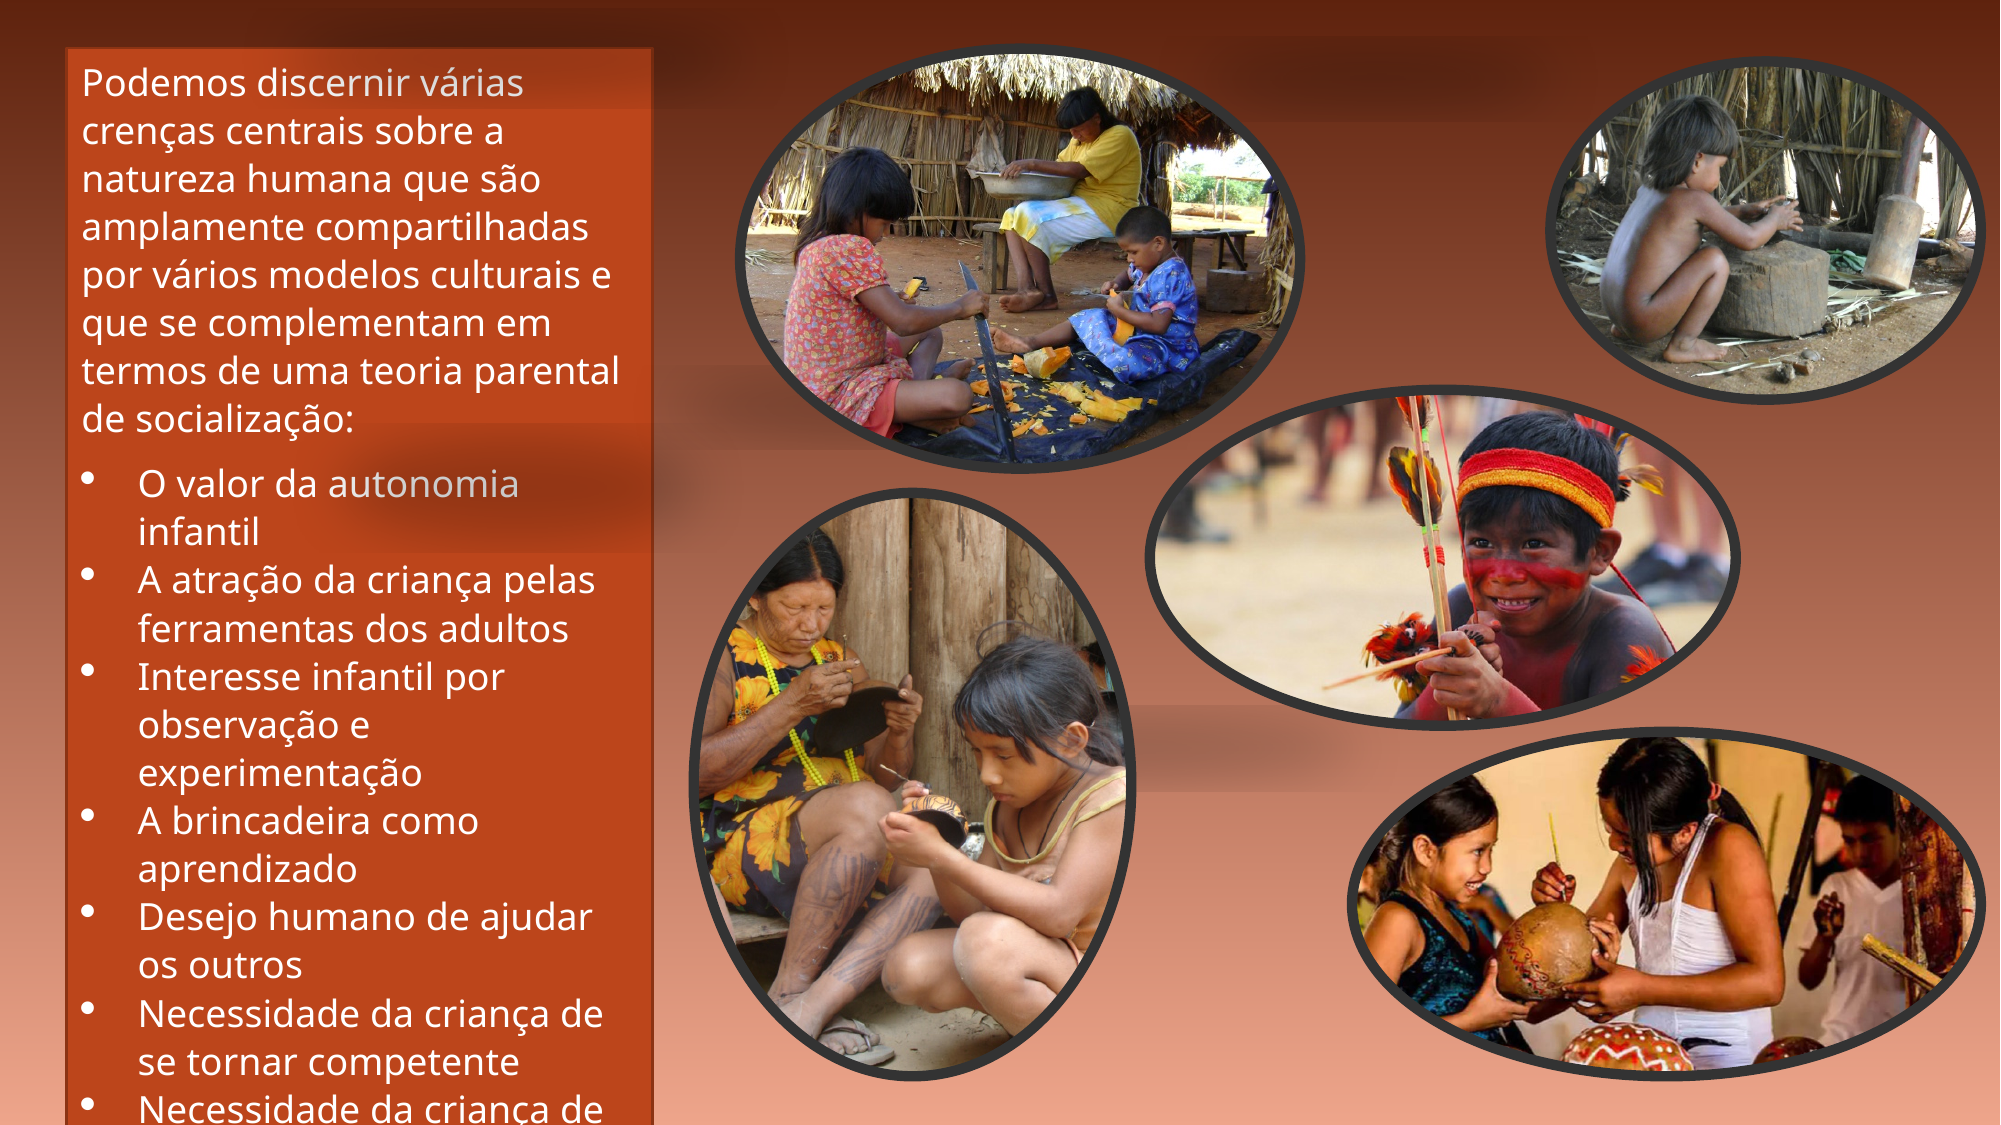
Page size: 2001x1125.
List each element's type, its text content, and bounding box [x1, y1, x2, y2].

picture [693, 492, 1132, 1077]
picture [1351, 731, 1982, 1077]
text_box Podemos discernir várias crenças centrais sobre a natureza humana que são amplamente compartilhadas por vários modelos culturais e que se complementam em termos de uma teoria parental de socialização: O valor da autonomia infantil A atração da criança pelas ferramentas dos adultos Interesse infantil por observação e experimentação A brincadeira como aprendizado Desejo humano de ajudar os outros Necessidade da criança de se tornar competente Necessidade da criança de receber aceitação social [65, 47, 654, 1125]
picture [739, 48, 1982, 726]
